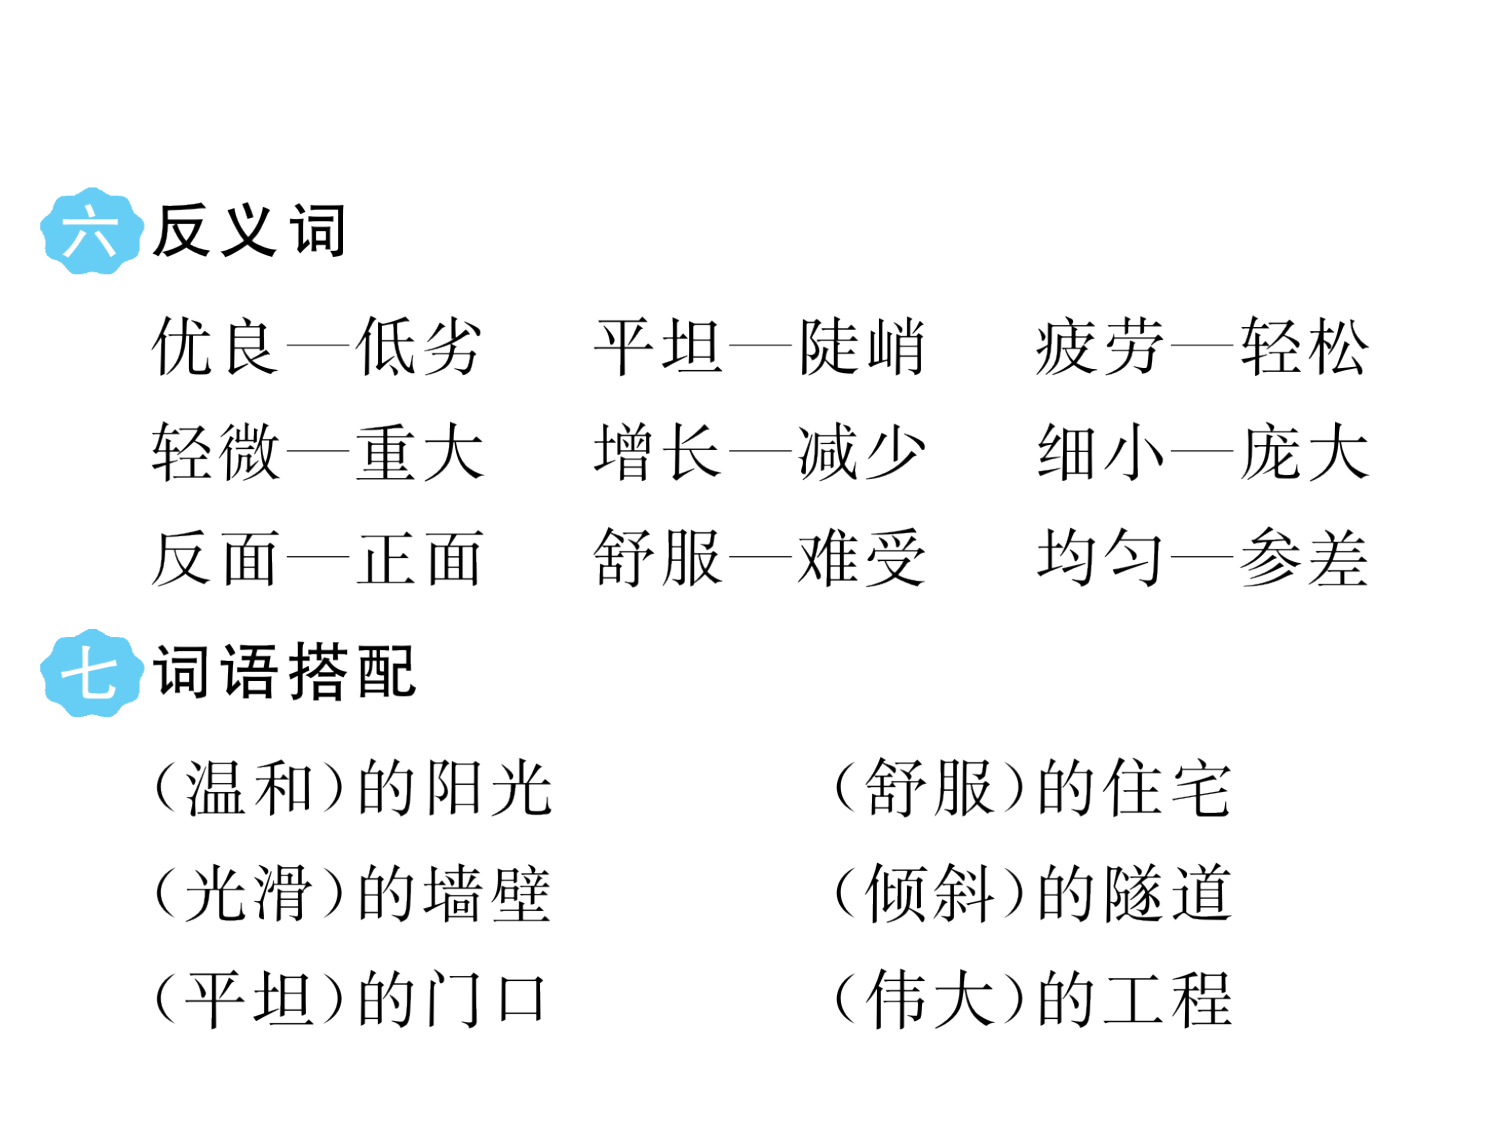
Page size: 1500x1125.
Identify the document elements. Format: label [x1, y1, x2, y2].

picture [35, 177, 1453, 1057]
